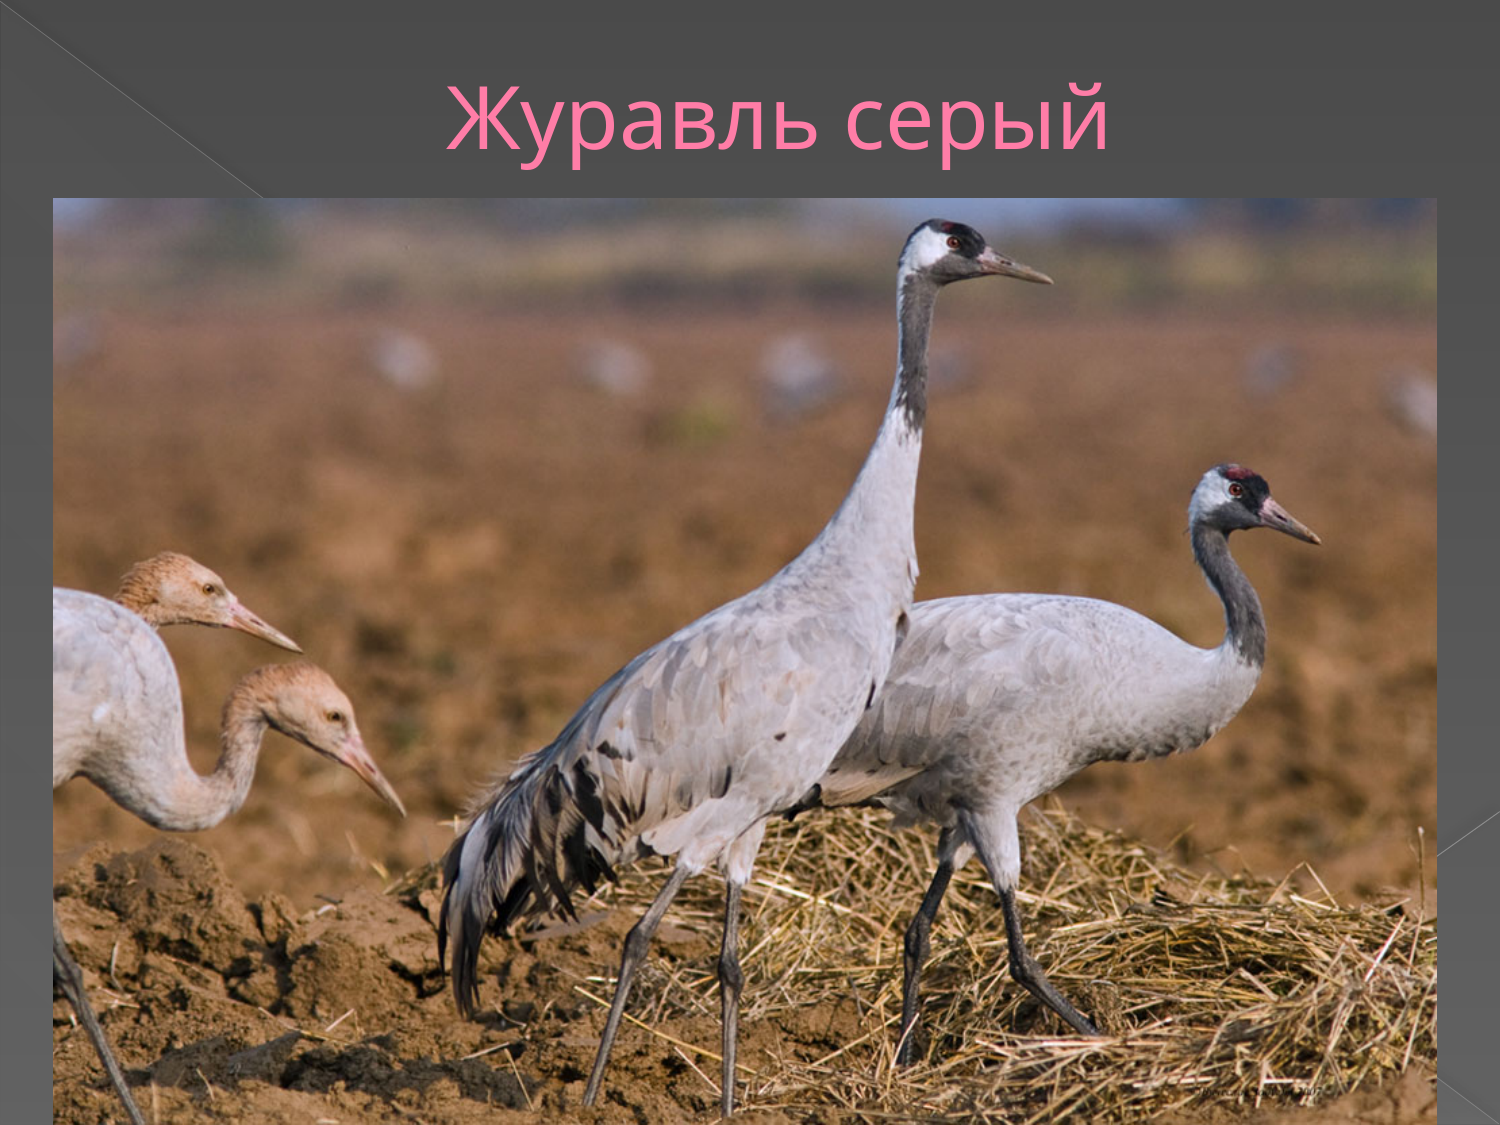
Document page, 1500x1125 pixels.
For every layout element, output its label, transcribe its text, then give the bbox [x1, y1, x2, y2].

title Журавль серый [64, 0, 1415, 184]
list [52, 197, 1437, 1125]
